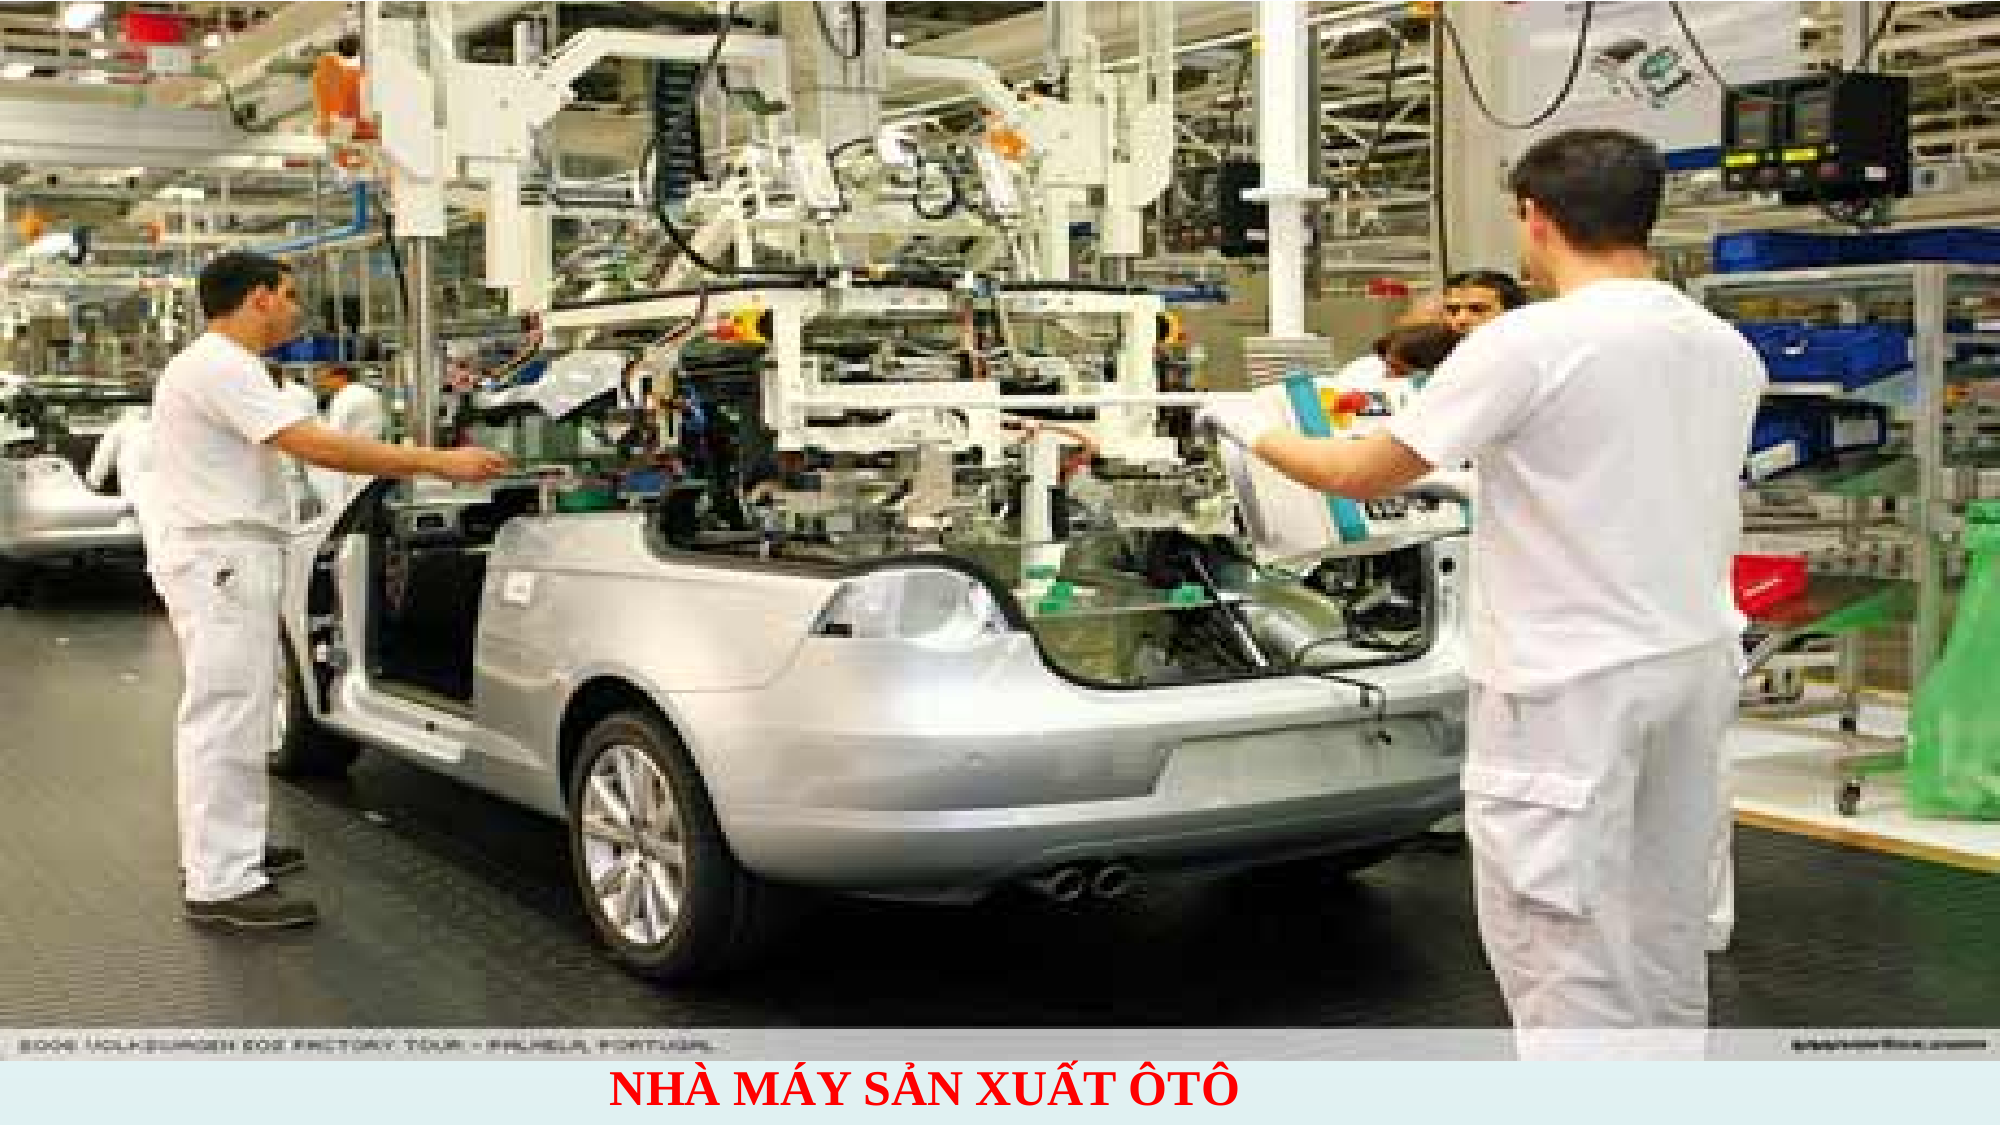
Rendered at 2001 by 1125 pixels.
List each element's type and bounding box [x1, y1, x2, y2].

text_box [0, 0, 2000, 1124]
